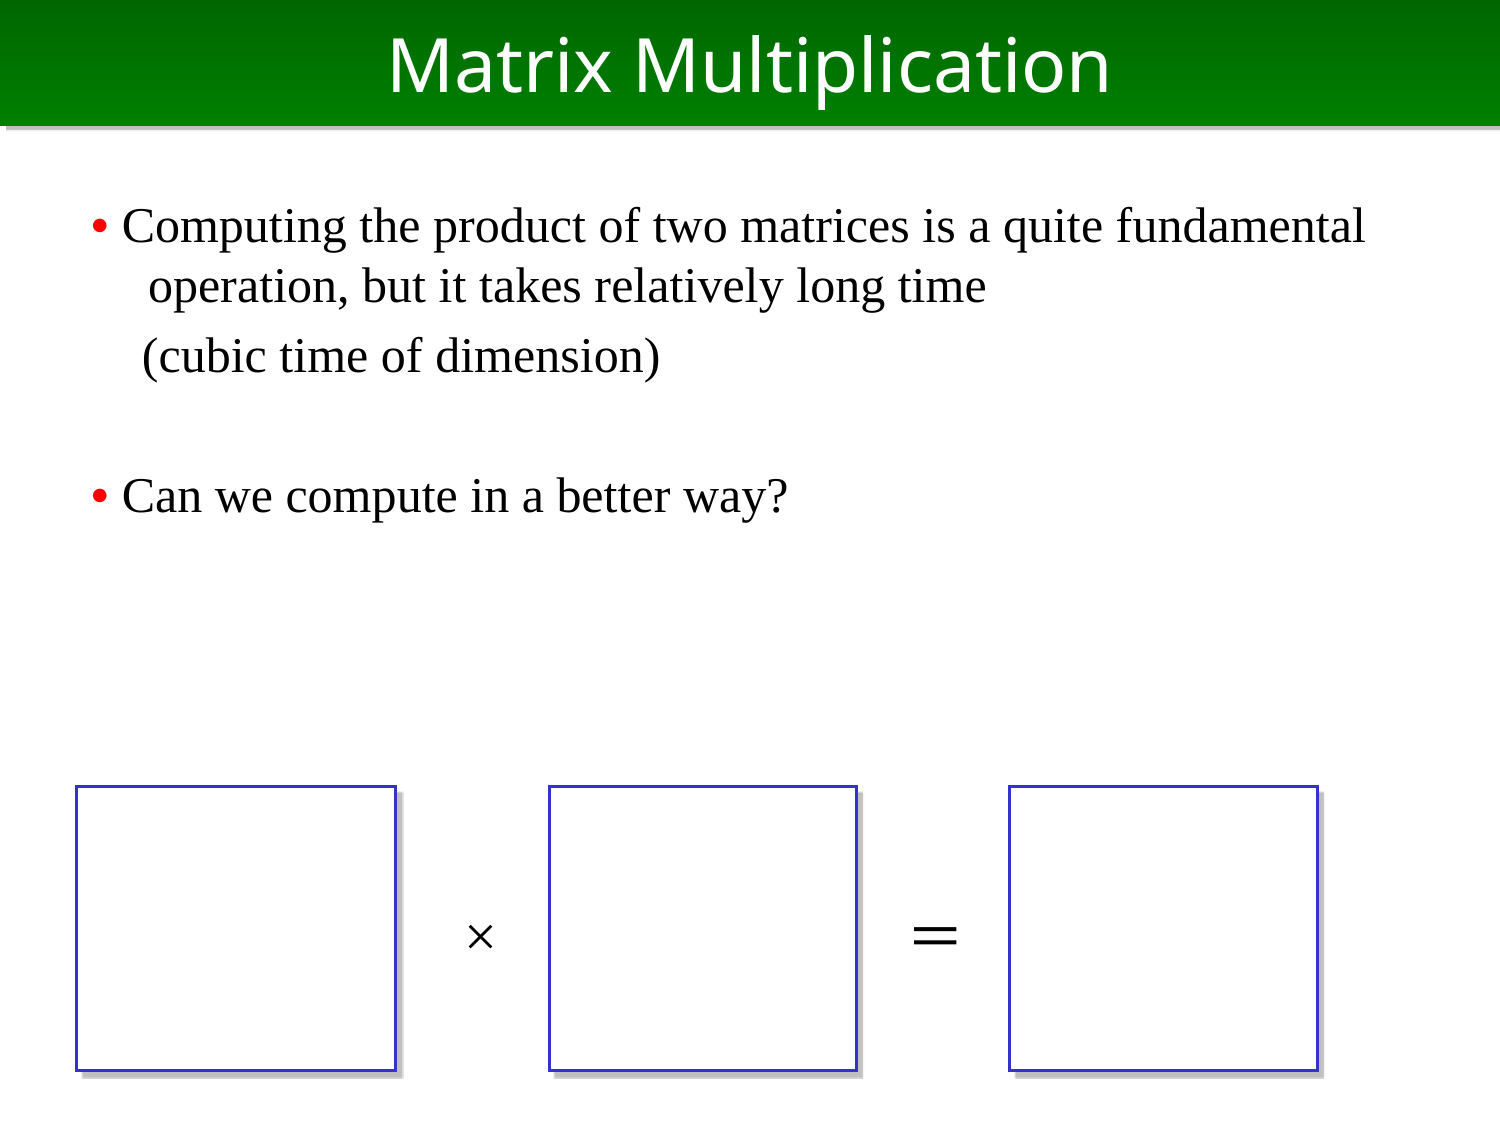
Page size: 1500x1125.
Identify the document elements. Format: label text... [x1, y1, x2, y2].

text_box [1009, 786, 1318, 1071]
text_box [549, 786, 857, 1071]
text_box ＝ [891, 893, 980, 978]
text_box [76, 786, 396, 1071]
text_box × [450, 890, 513, 976]
list • Computing the product of two matrices is a quite fundamental operation, but it takes relatively long time (cubic time of dimension) • Can we compute in a better way? [76, 184, 1448, 539]
title Matrix Multiplication [0, 0, 1500, 126]
